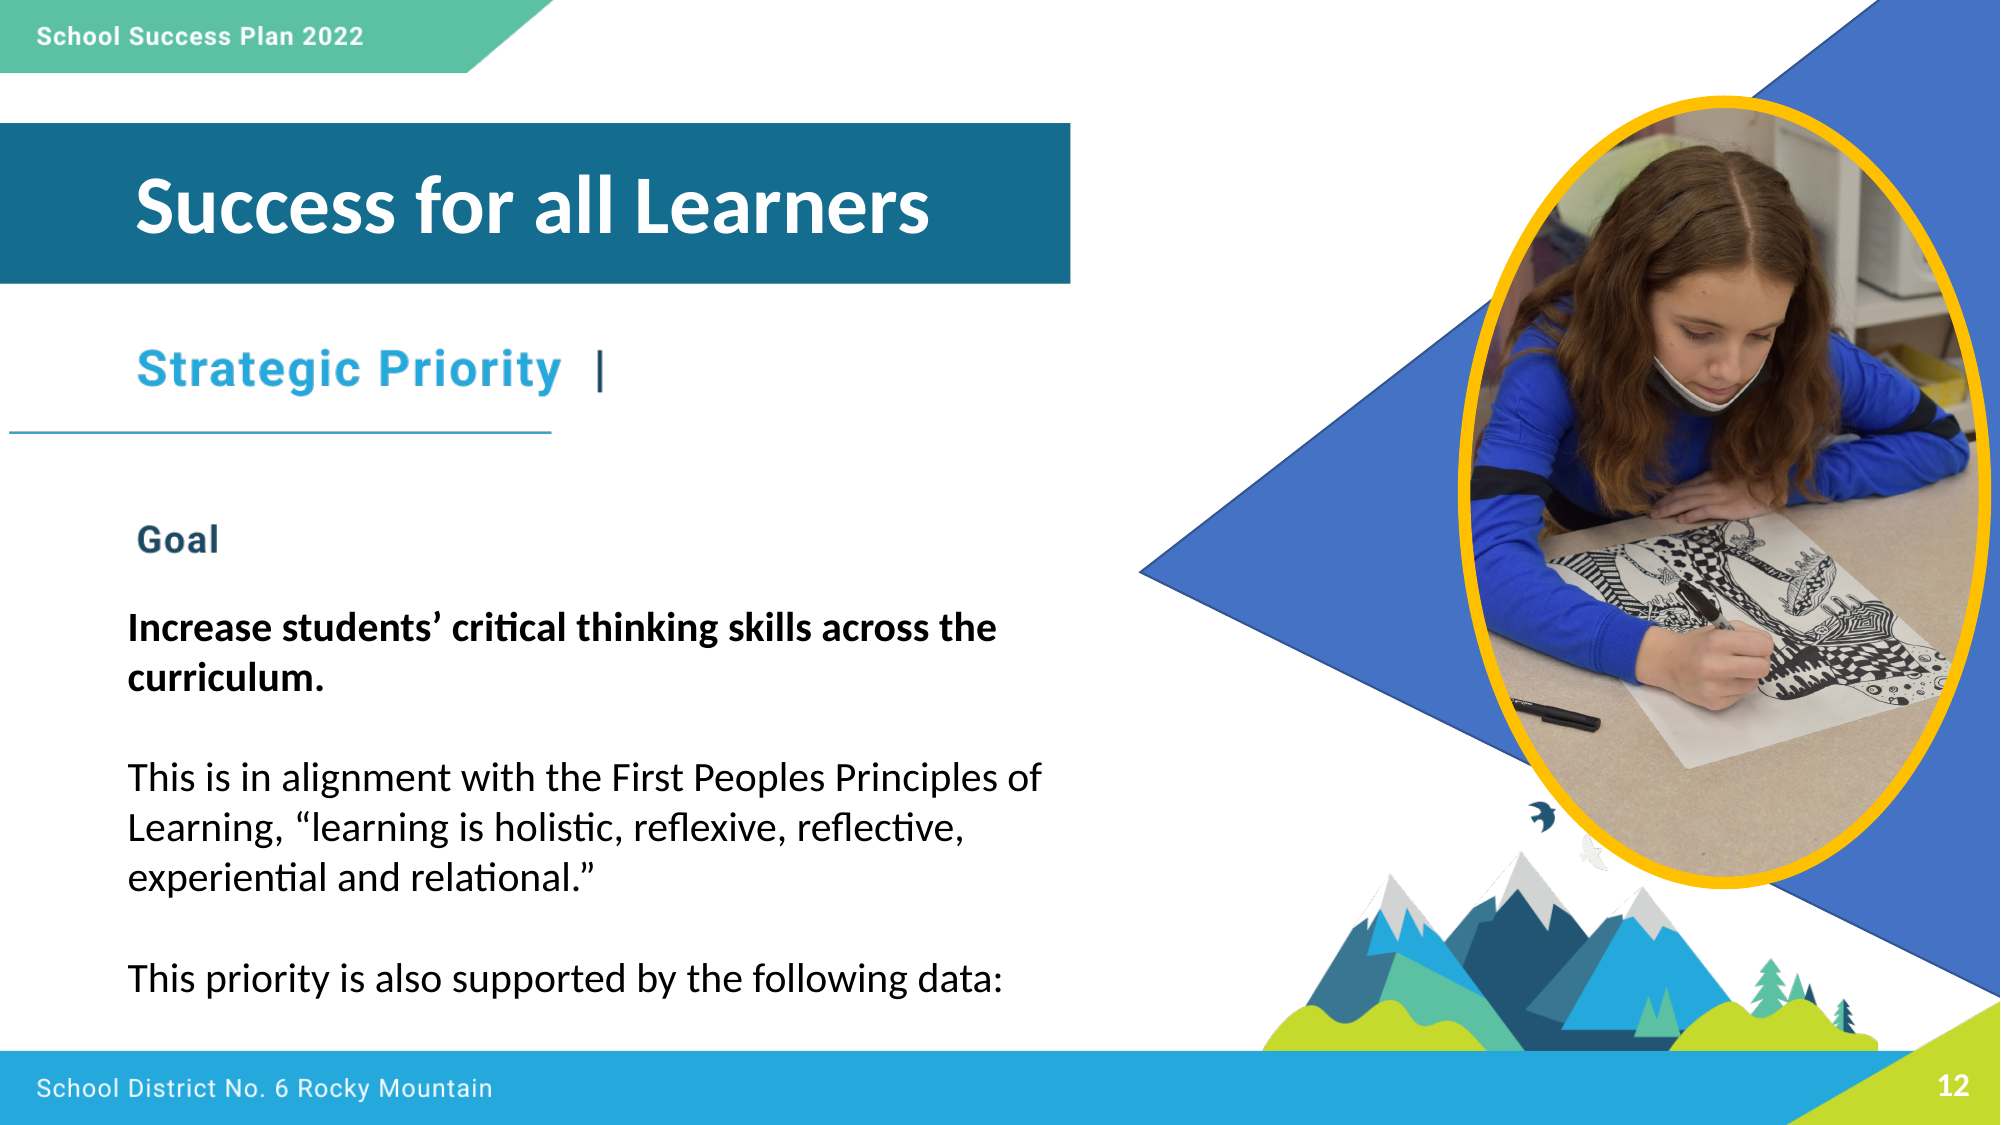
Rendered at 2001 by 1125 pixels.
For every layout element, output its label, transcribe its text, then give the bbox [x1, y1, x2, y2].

text_box Increase students’ critical thinking skills across the curriculum. This is in alignment with the First Peoples Principles of Learning, “learning is holistic, reflexive, reflective, experiential and relational.” This priority is also supported by the following data: [112, 592, 1078, 1125]
text_box [1769, 753, 2000, 998]
slide_number 12 [1534, 1053, 1985, 1114]
text_box [1504, 753, 1531, 767]
text_box [1138, 421, 1333, 669]
text_box Success for all Learners [0, 142, 1067, 258]
picture [0, 0, 2001, 1125]
text_box [1752, 0, 2000, 231]
